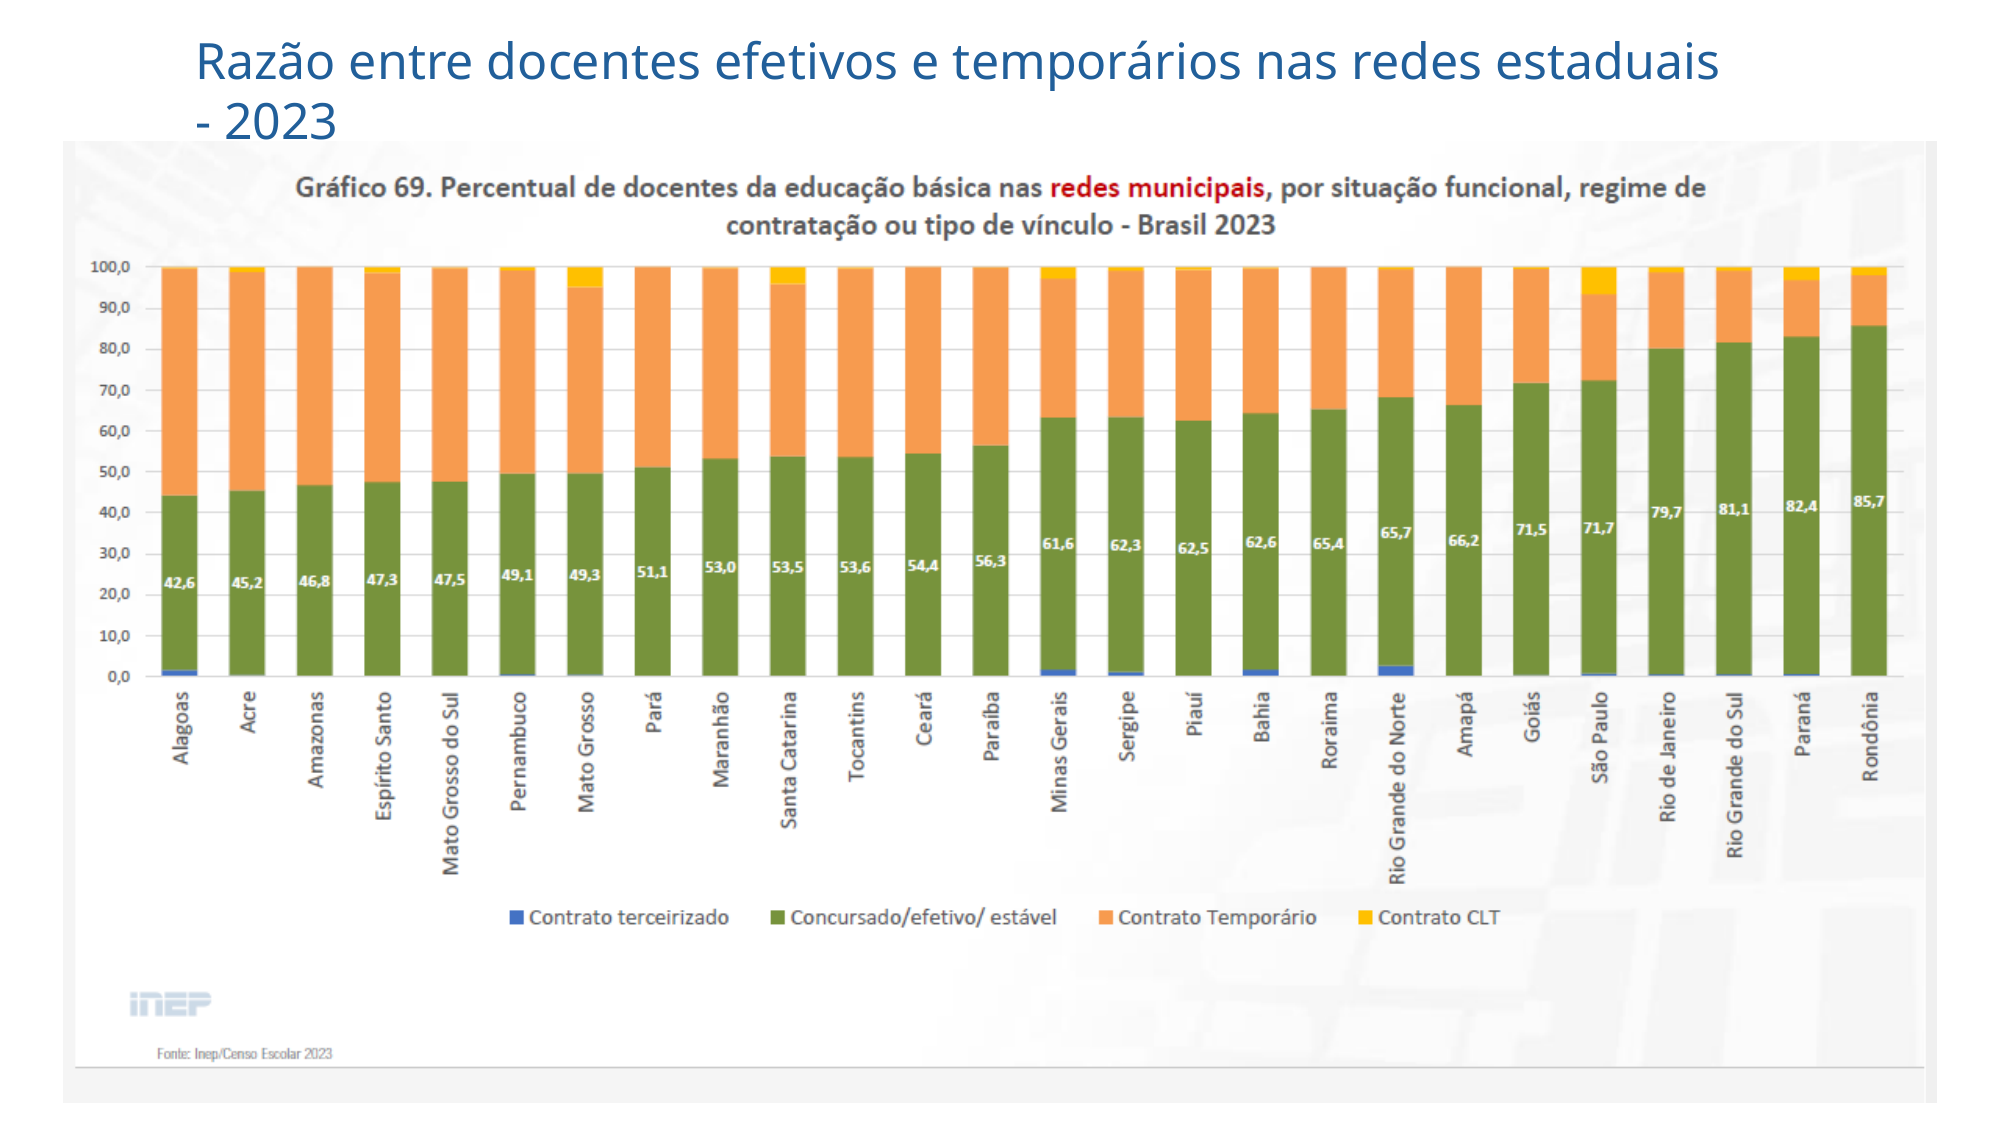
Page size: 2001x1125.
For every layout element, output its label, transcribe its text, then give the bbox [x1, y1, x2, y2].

text_box Razão entre docentes efetivos e temporários nas redes estaduais - 2023 [180, 22, 1760, 141]
picture [62, 141, 1938, 1104]
